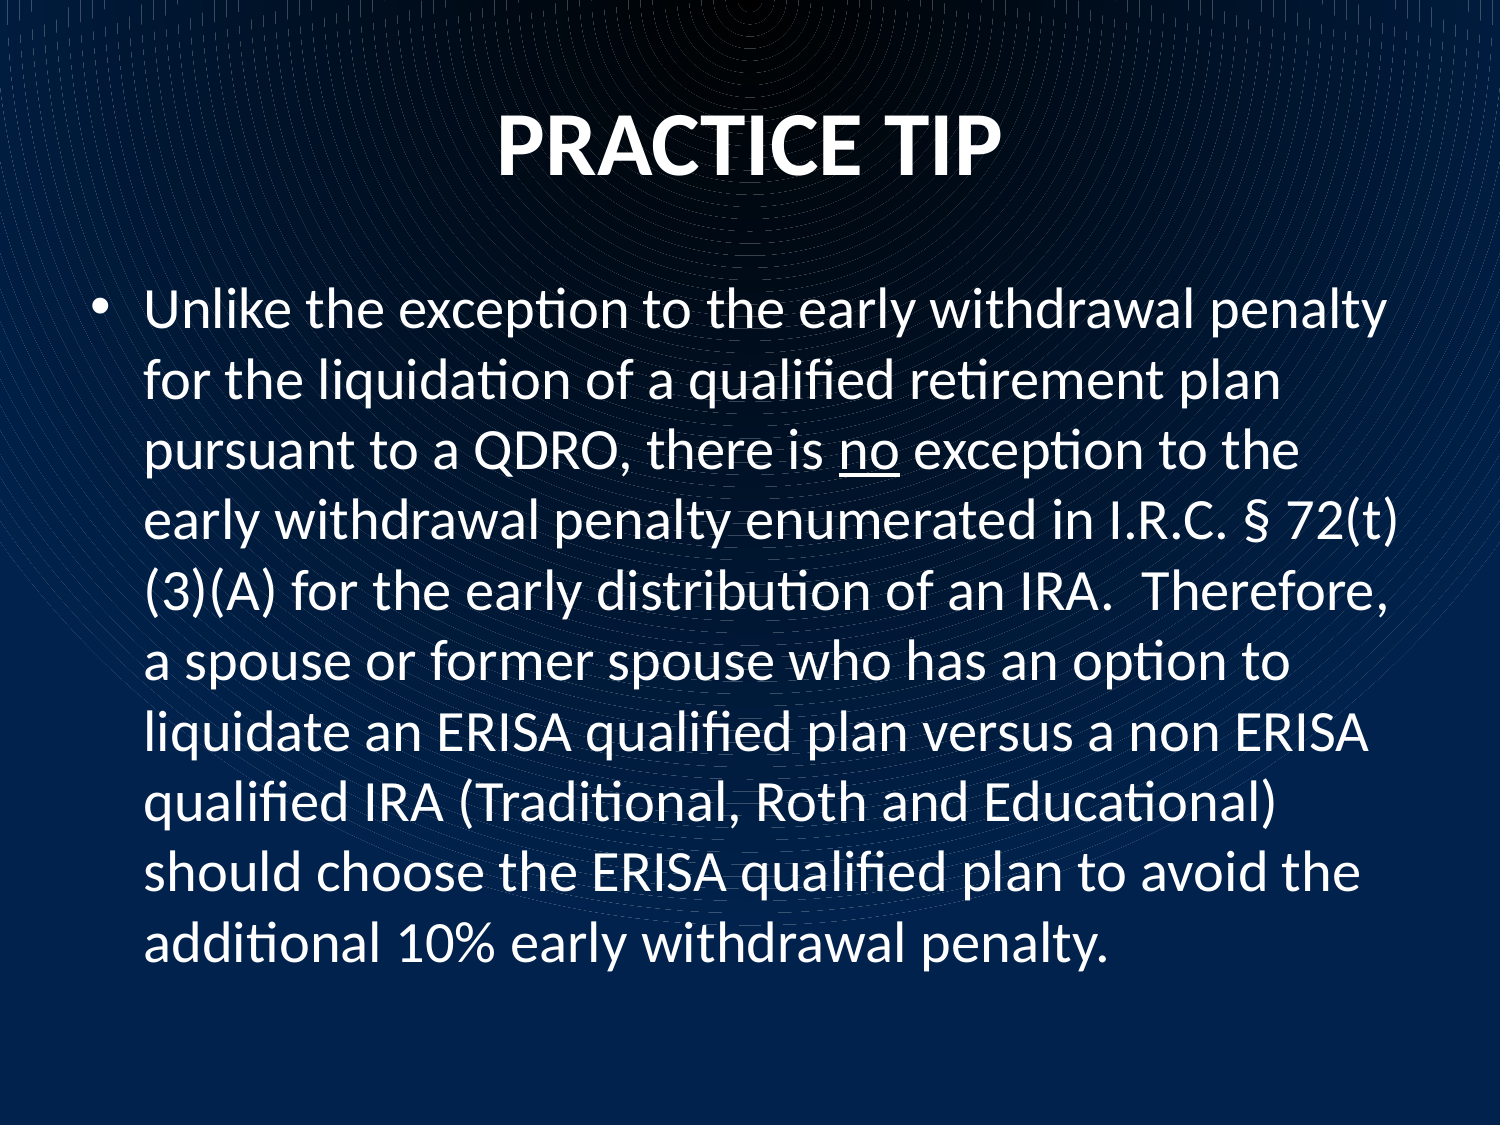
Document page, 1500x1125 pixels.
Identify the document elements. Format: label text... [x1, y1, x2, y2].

title PRACTICE TIP [75, 45, 1425, 233]
list Unlike the exception to the early withdrawal penalty for the liquidation of a qualified retirement plan pursuant to a QDRO, there is no exception to the early withdrawal penalty enumerated in I.R.C. § 72(t)(3)(A) for the early distribution of an IRA. Therefore, a spouse or former spouse who has an option to liquidate an ERISA qualified plan versus a non ERISA qualified IRA (Traditional, Roth and Educational) should choose the ERISA qualified plan to avoid the additional 10% early withdrawal penalty. [75, 262, 1425, 1005]
